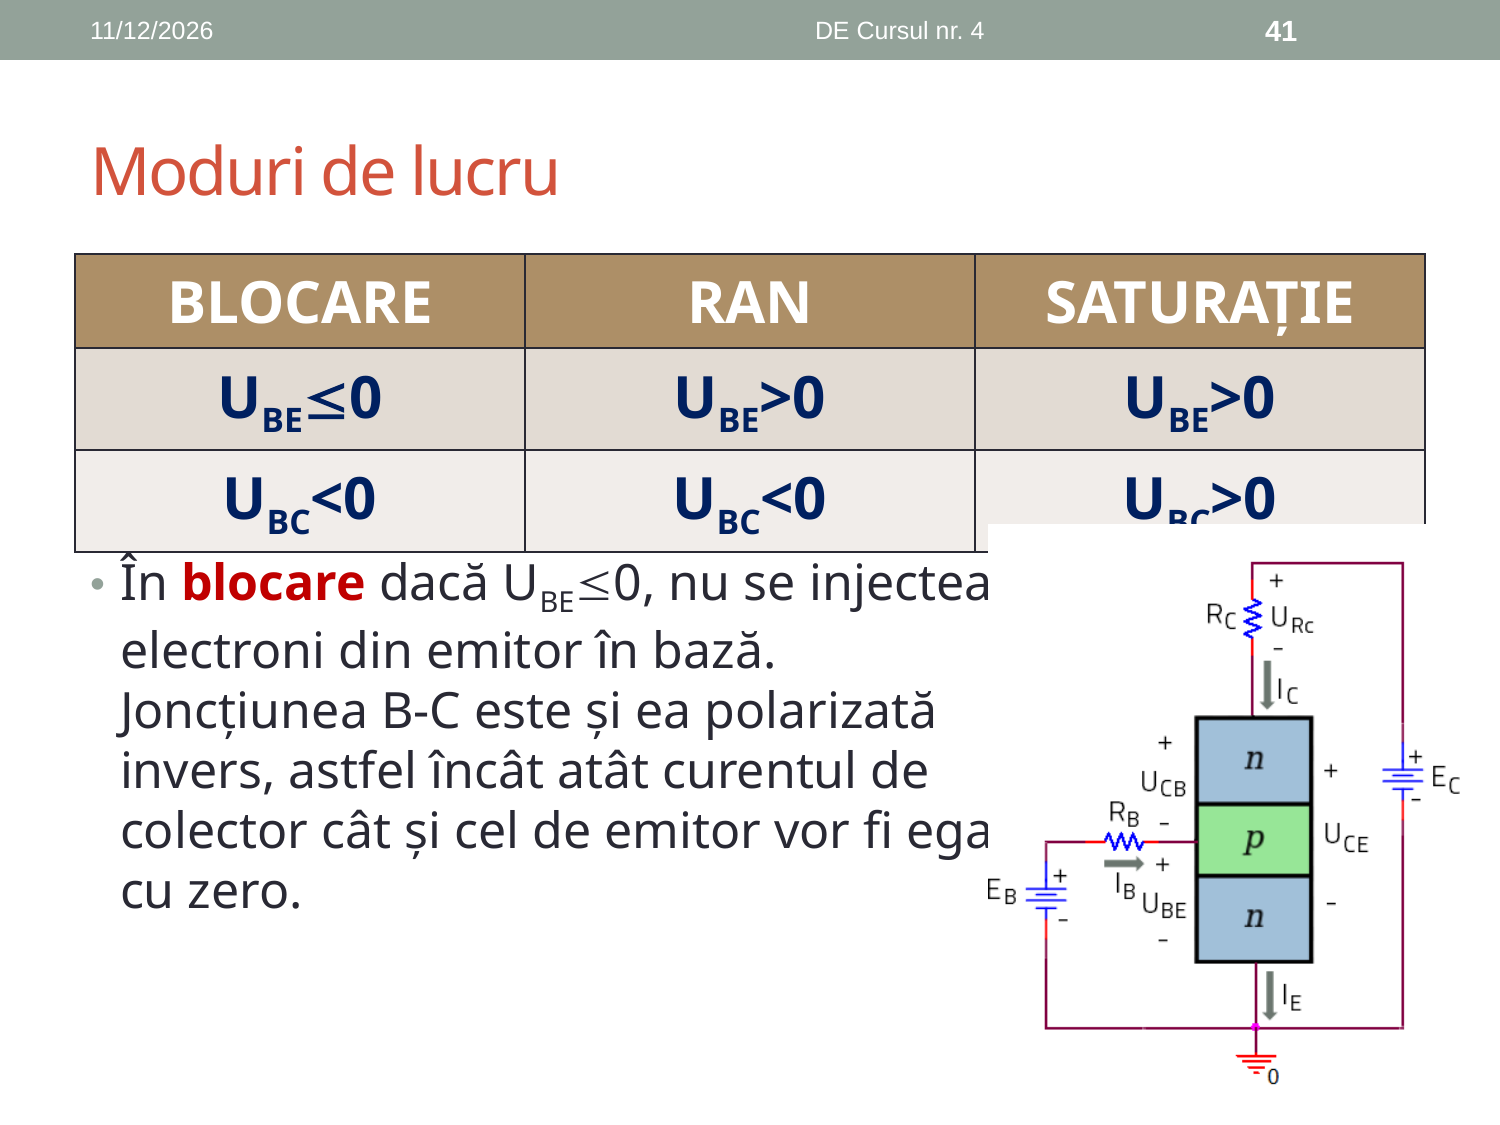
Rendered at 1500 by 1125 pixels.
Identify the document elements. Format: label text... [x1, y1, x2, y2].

table_cell UBE>0 [976, 349, 1424, 449]
table_header RAN [526, 255, 974, 347]
slide_number 41 [1250, 3, 1425, 57]
table_header BLOCARE [76, 255, 524, 347]
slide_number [75, 3, 550, 57]
table_cell UBC<0 [76, 451, 524, 551]
picture [988, 524, 1476, 1107]
table_header SATURAȚIE [976, 255, 1424, 347]
list În blocare dacă UBE0, nu se injectează electroni din emitor în bază. Joncțiunea B-C este și ea polarizată invers, astfel încât atât curentul de colector cât și cel de emitor vor fi egali cu zero. [75, 553, 985, 1063]
table_cell UBC>0 [976, 451, 1424, 551]
table_cell UBE0 [76, 349, 524, 449]
title Moduri de lucru [75, 87, 1425, 250]
table_cell UBC<0 [526, 451, 974, 551]
footer DE Cursul nr. 4 [562, 3, 1238, 57]
table_cell UBE>0 [526, 349, 974, 449]
